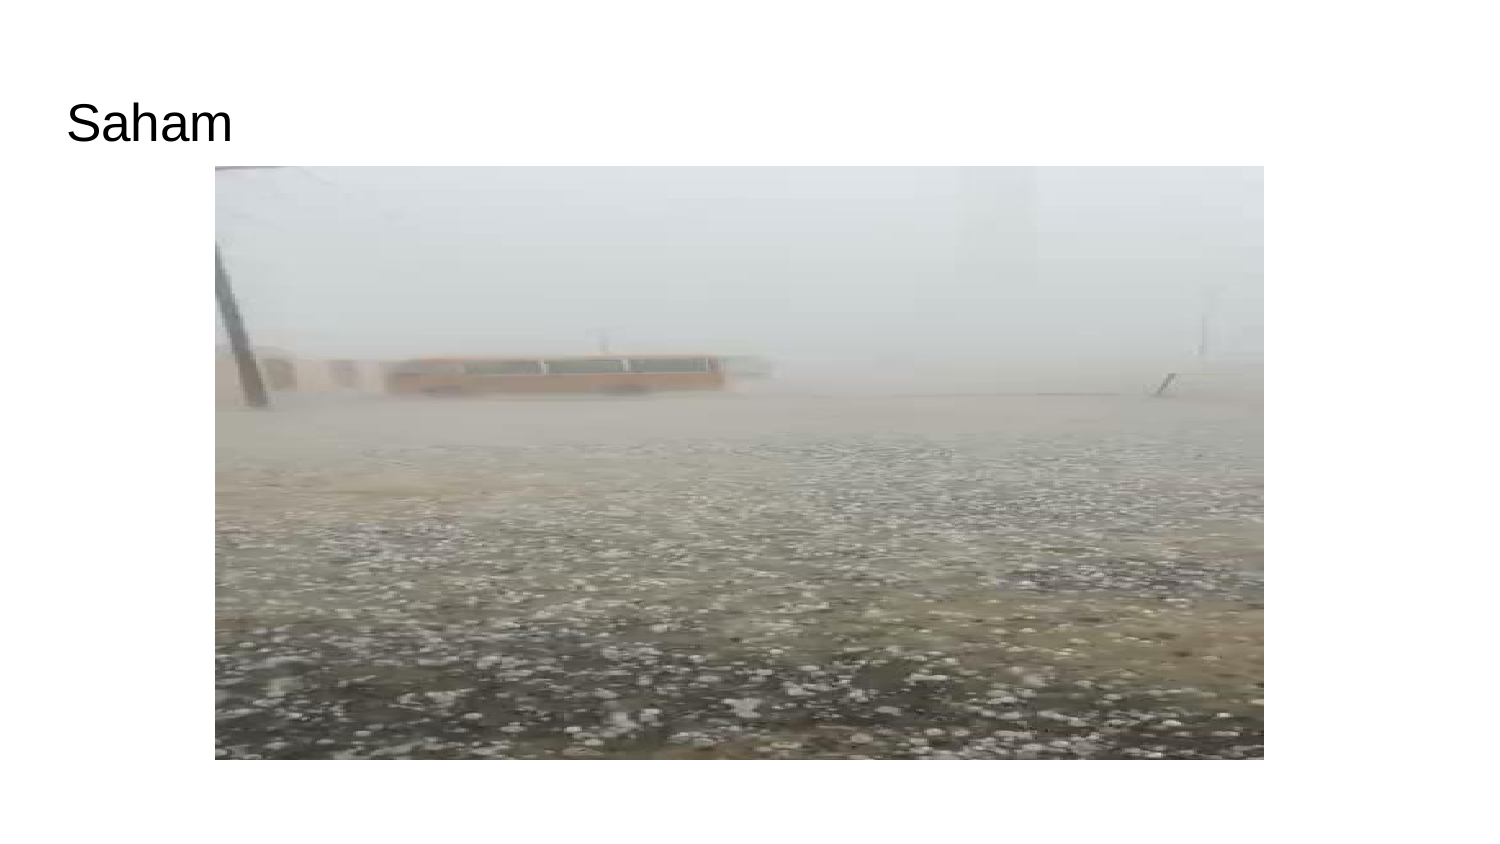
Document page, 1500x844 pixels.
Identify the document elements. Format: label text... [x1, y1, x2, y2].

title Saham [51, 72, 1449, 167]
picture [215, 166, 1264, 761]
